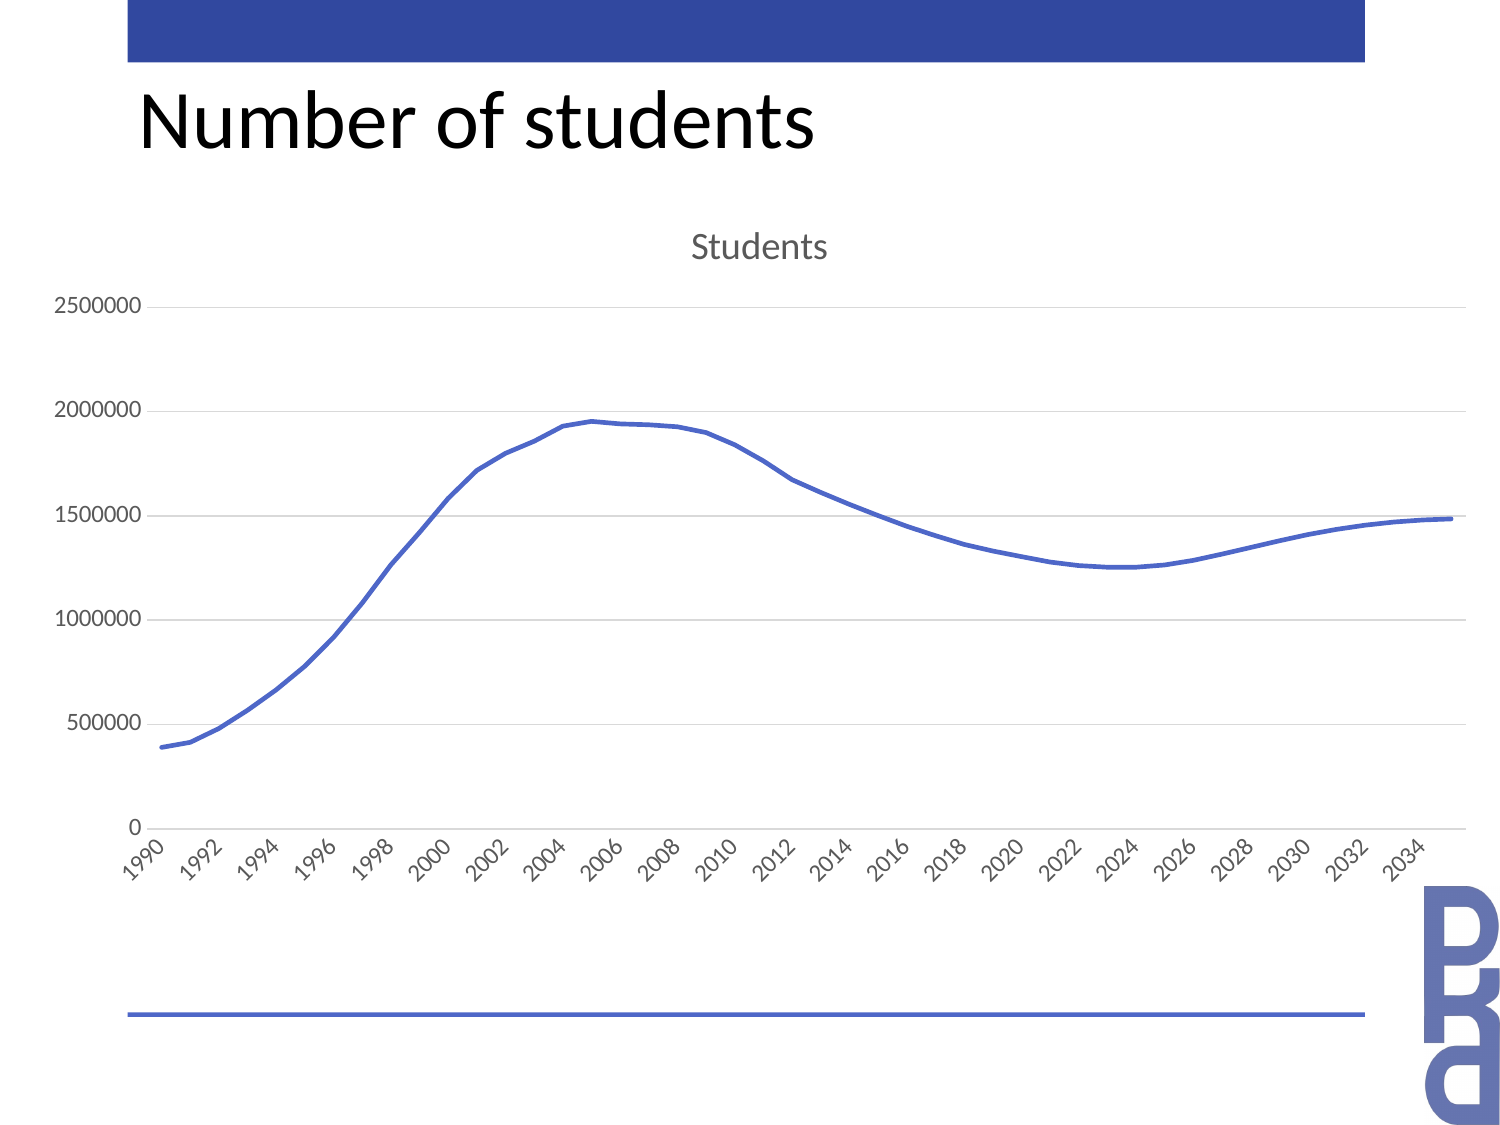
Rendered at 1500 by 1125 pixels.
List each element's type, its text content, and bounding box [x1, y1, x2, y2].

picture [1424, 886, 1500, 1125]
title Number of students [123, 19, 1237, 173]
chart [23, 195, 1496, 903]
